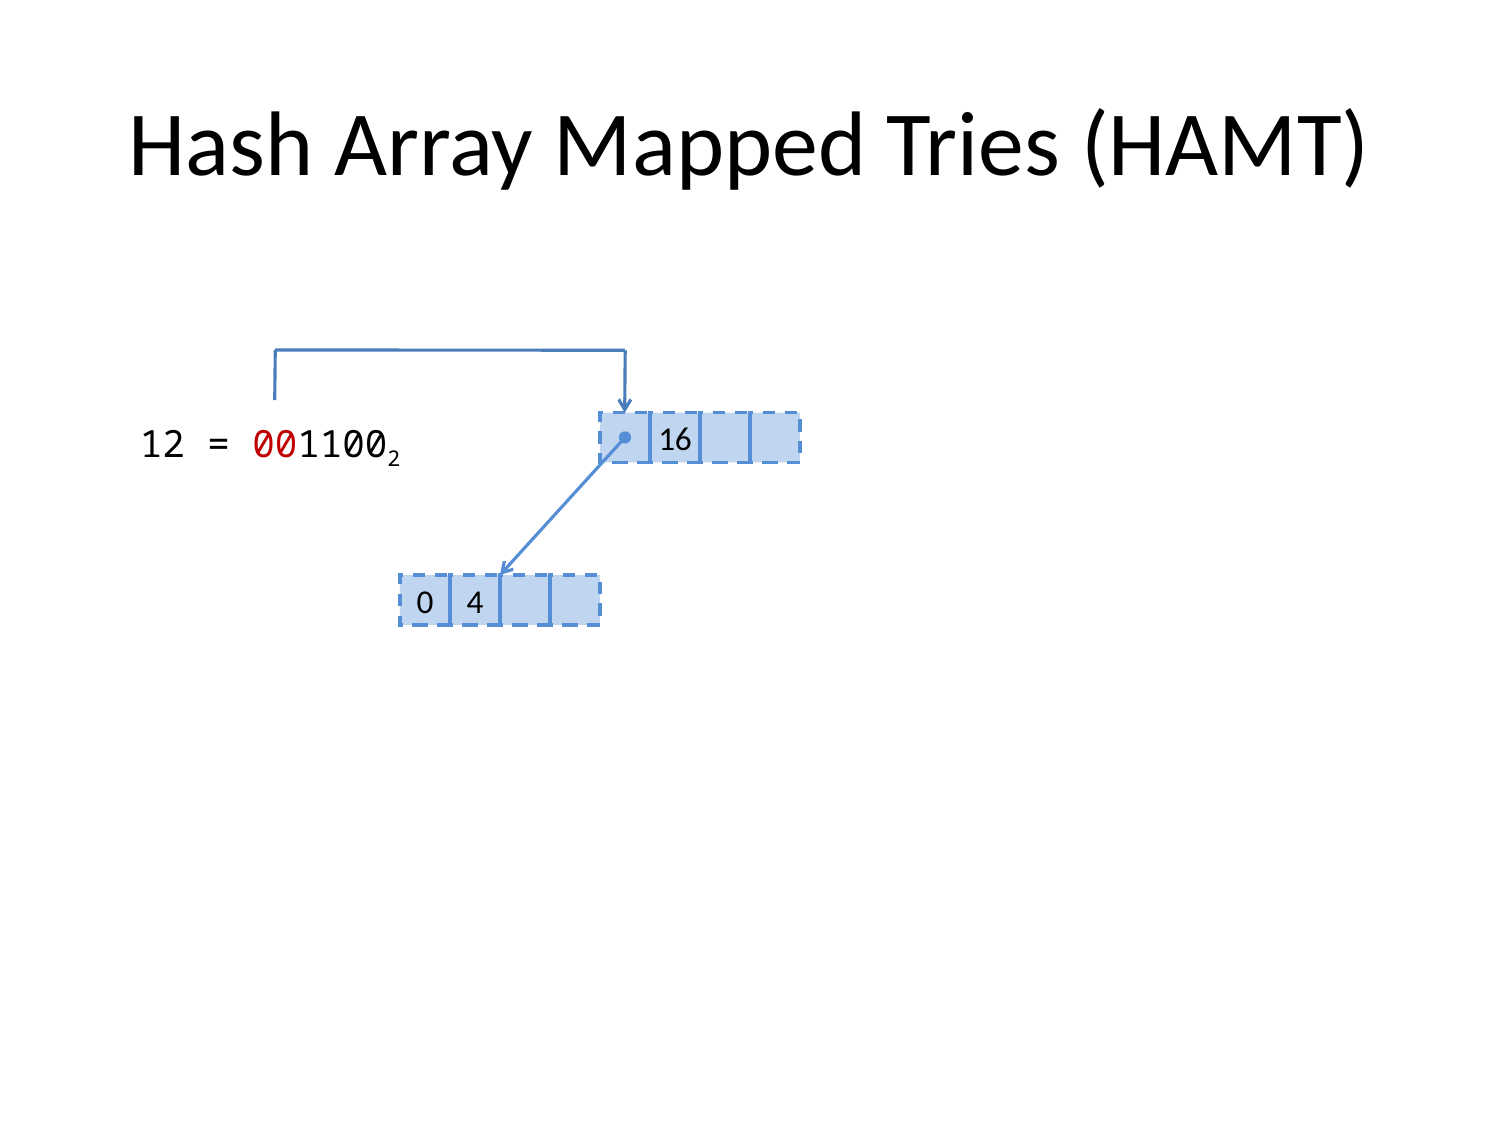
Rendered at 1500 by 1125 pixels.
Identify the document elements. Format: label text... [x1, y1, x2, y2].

text_box [600, 412, 650, 463]
text_box 0 [399, 575, 450, 625]
text_box 4 [450, 575, 500, 625]
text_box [493, 443, 632, 569]
text_box 12 = 0011002 [125, 412, 450, 479]
text_box [500, 578, 549, 625]
title Hash Array Mapped Tries (HAMT) [75, 45, 1425, 233]
text_box 16 [650, 412, 699, 463]
text_box [549, 578, 600, 625]
text_box [699, 412, 750, 463]
text_box [750, 412, 800, 463]
